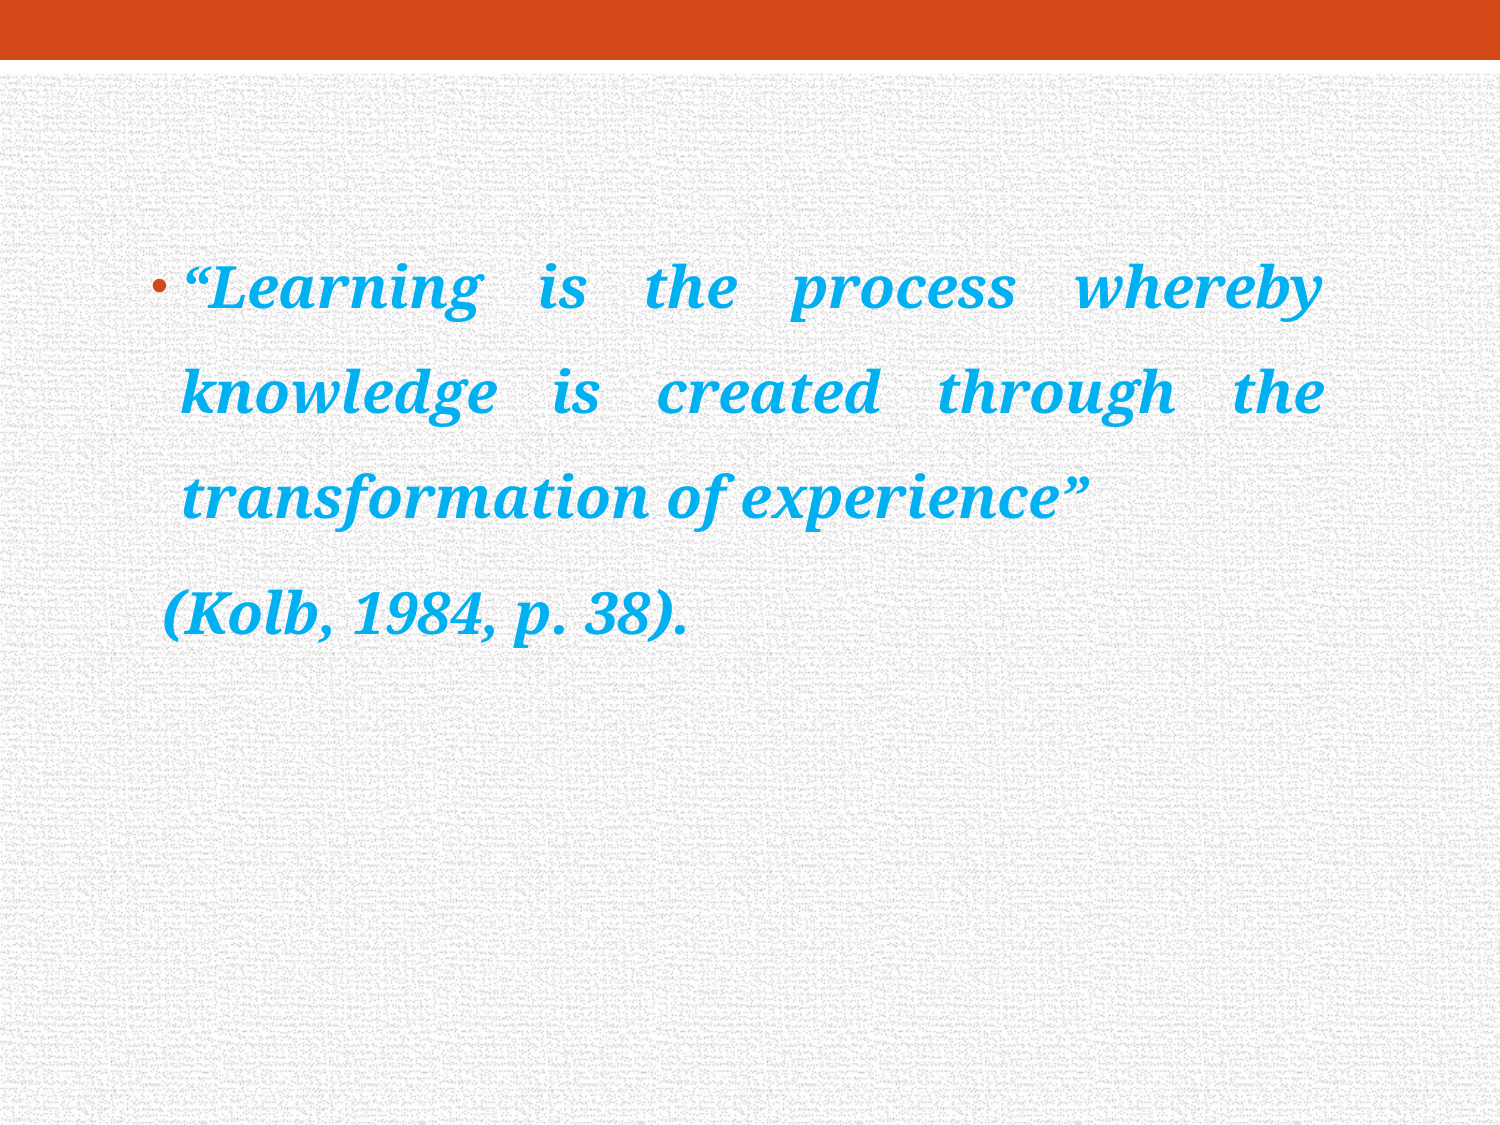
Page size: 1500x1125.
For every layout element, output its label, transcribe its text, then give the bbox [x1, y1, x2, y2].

list “Learning is the process whereby knowledge is created through the transformation of experience” (Kolb, 1984, p. 38). [135, 208, 1341, 957]
